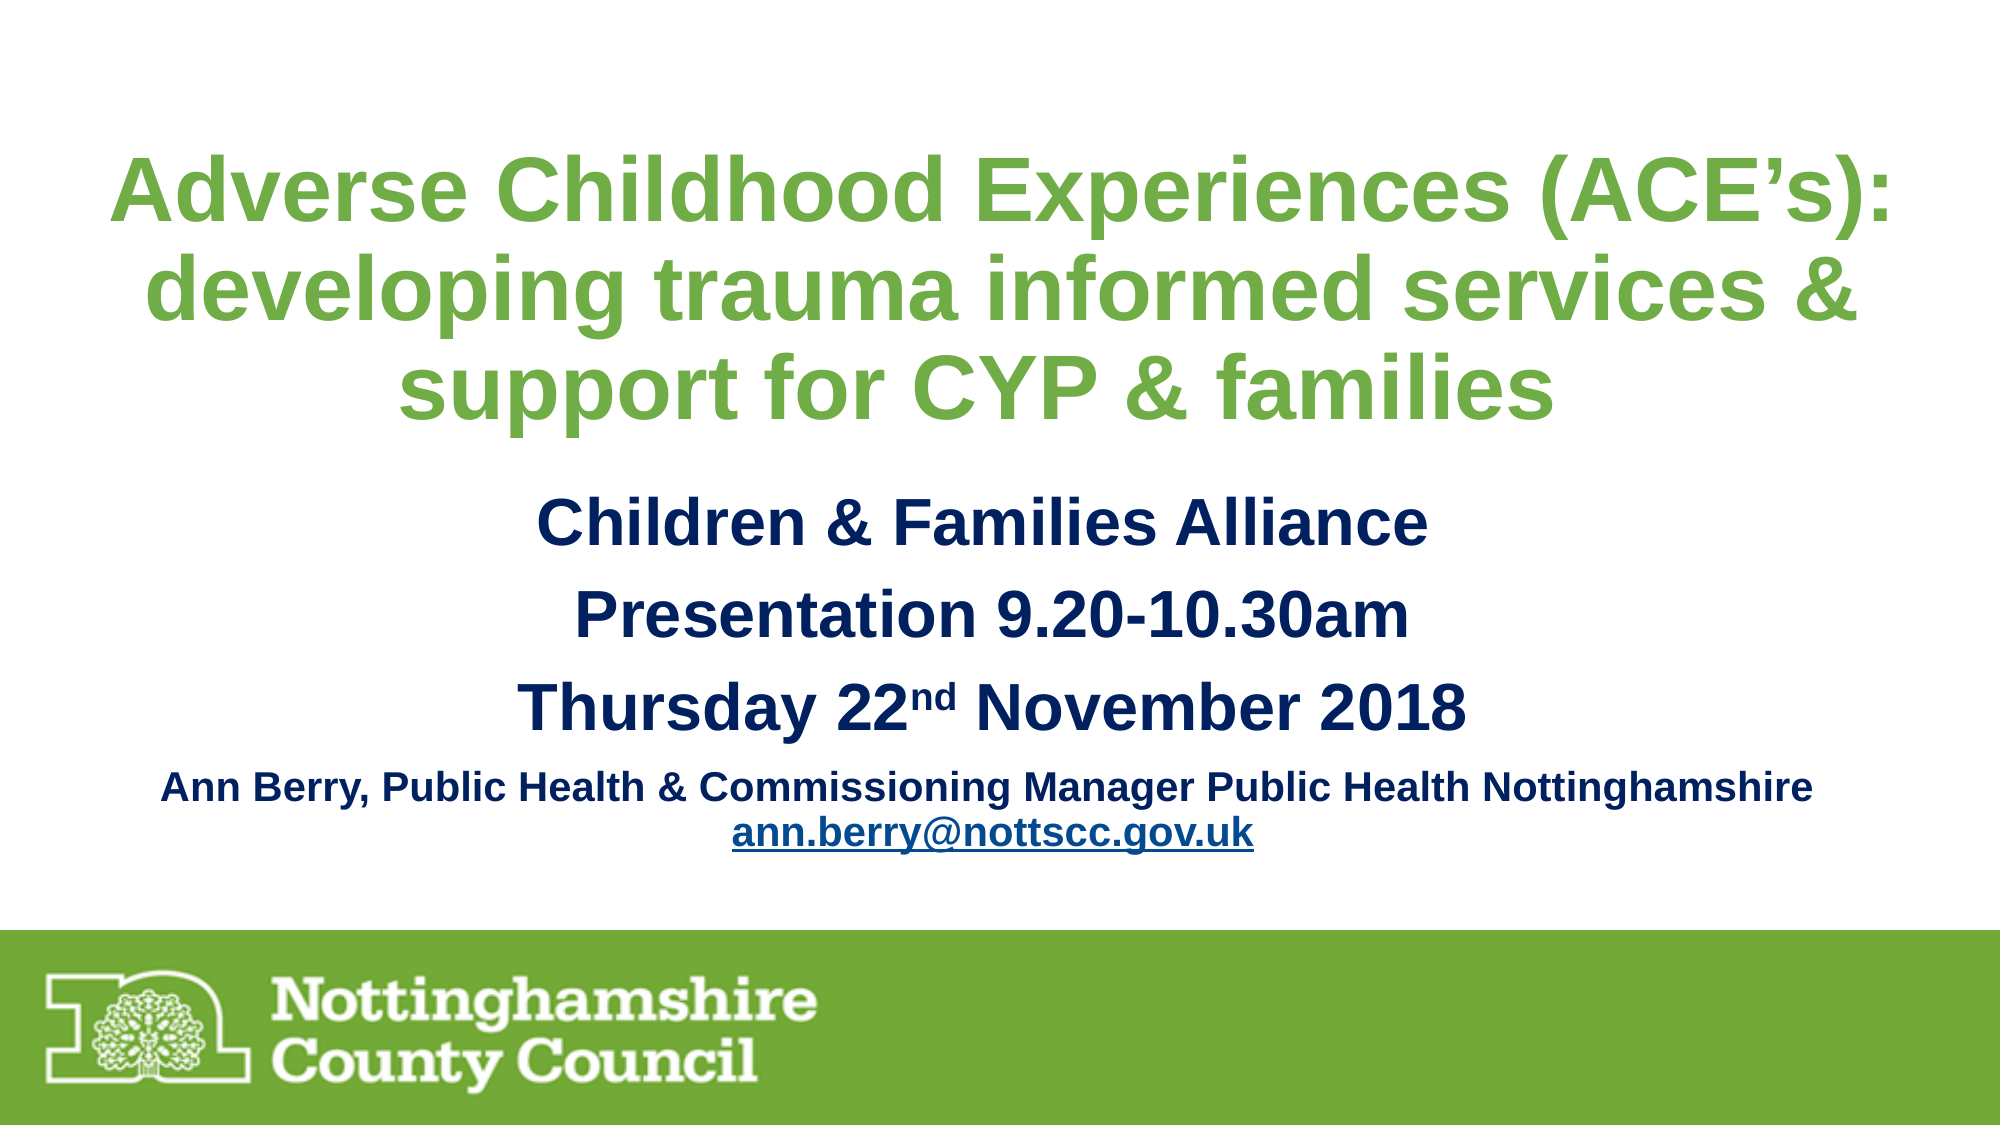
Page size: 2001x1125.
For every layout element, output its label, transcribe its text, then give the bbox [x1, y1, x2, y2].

picture [0, 930, 2000, 1125]
subtitle Children & Families Alliance Presentation 9.20-10.30am Thursday 22nd November 2018 Ann Berry, Public Health & Commissioning Manager Public Health Nottinghamshire ann.berry@nottscc.gov.uk [53, 479, 1932, 930]
title Adverse Childhood Experiences (ACE’s): developing trauma informed services & support for CYP & families [30, 33, 1977, 447]
